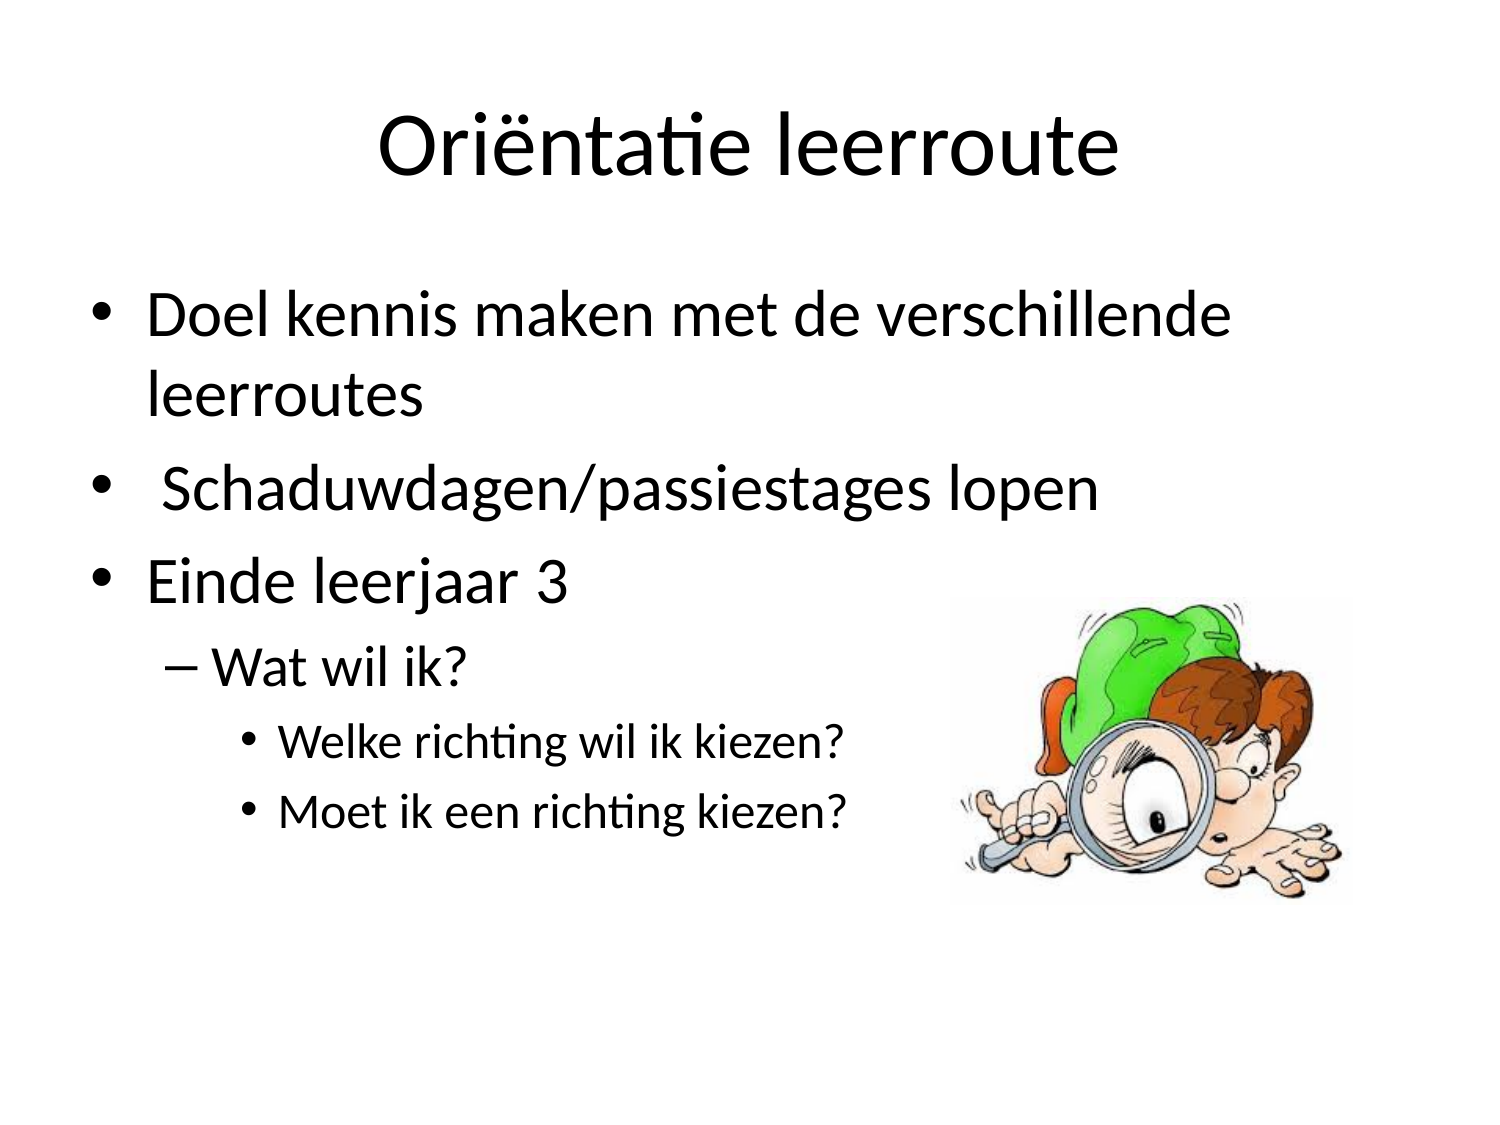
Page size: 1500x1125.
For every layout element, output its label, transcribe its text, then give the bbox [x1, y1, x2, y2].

picture [950, 597, 1353, 905]
title Oriëntatie leerroute [75, 45, 1425, 233]
list Doel kennis maken met de verschillende leerroutes Schaduwdagen/passiestages lopen Einde leerjaar 3 Wat wil ik? Welke richting wil ik kiezen? Moet ik een richting kiezen? [75, 262, 1425, 1005]
